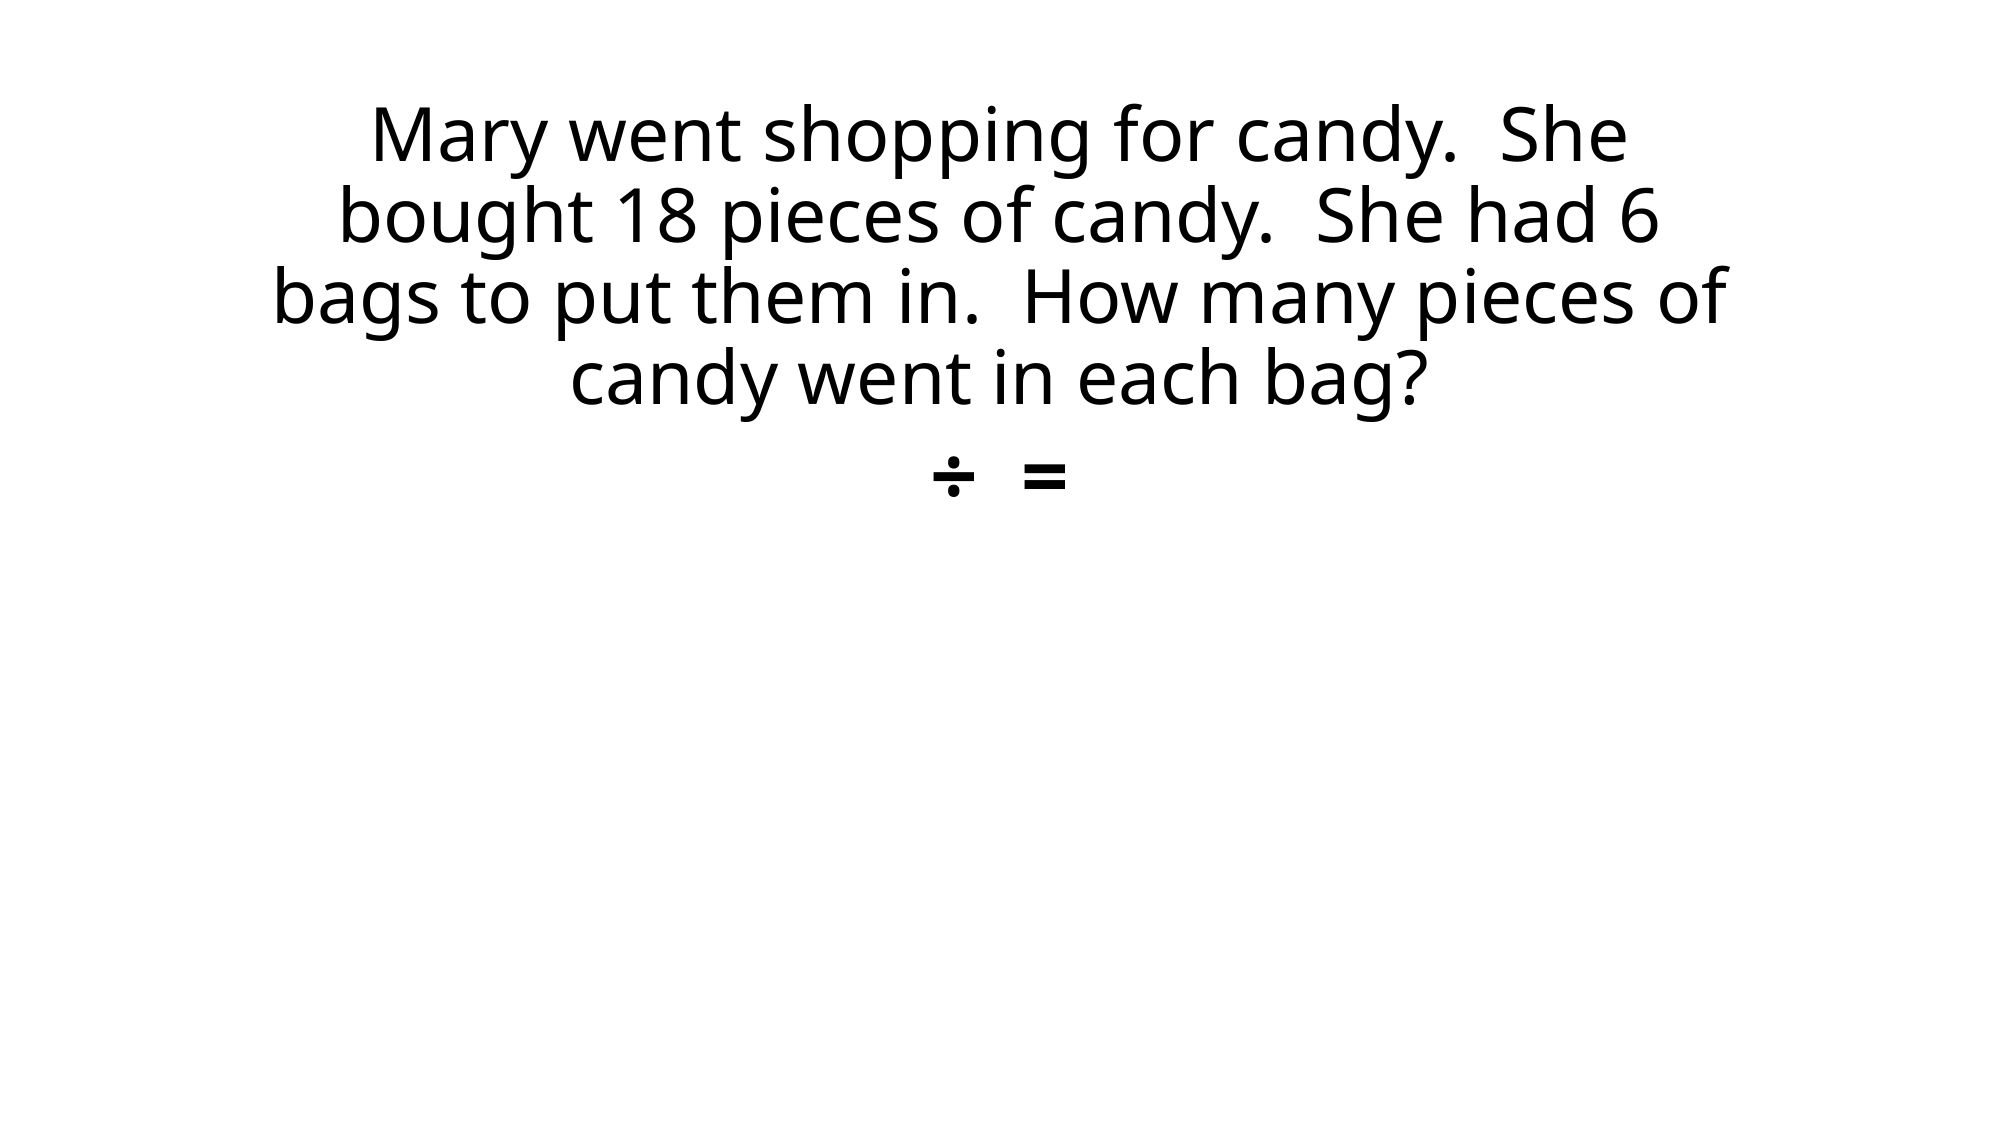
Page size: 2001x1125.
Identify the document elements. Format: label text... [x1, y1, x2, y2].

title Mary went shopping for candy. She bought 18 pieces of candy. She had 6 bags to put them in. How many pieces of candy went in each bag? [249, 36, 1750, 426]
subtitle ÷ = [249, 426, 1750, 699]
